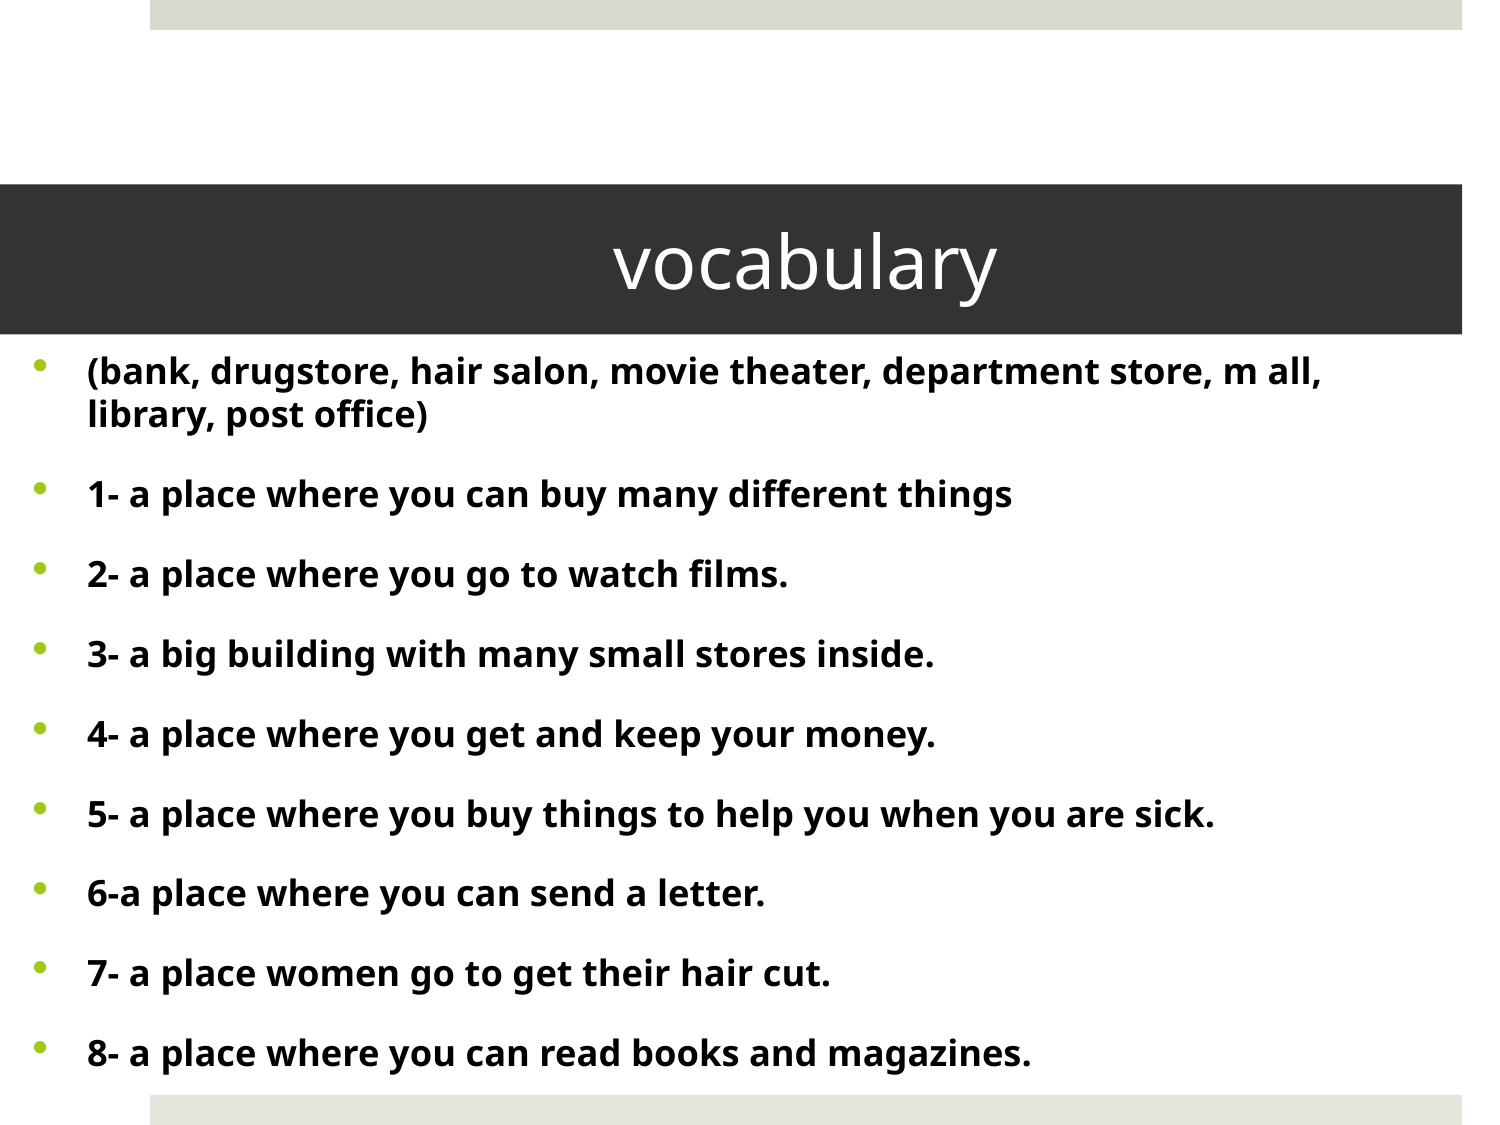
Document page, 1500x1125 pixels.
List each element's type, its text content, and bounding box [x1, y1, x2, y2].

title vocabulary [0, 184, 1463, 335]
list (bank, drugstore, hair salon, movie theater, department store, m all, library, post office) 1- a place where you can buy many different things 2- a place where you go to watch films. 3- a big building with many small stores inside. 4- a place where you get and keep your money. 5- a place where you buy things to help you when you are sick. 6-a place where you can send a letter. 7- a place women go to get their hair cut. 8- a place where you can read books and magazines. [19, 340, 1472, 1083]
